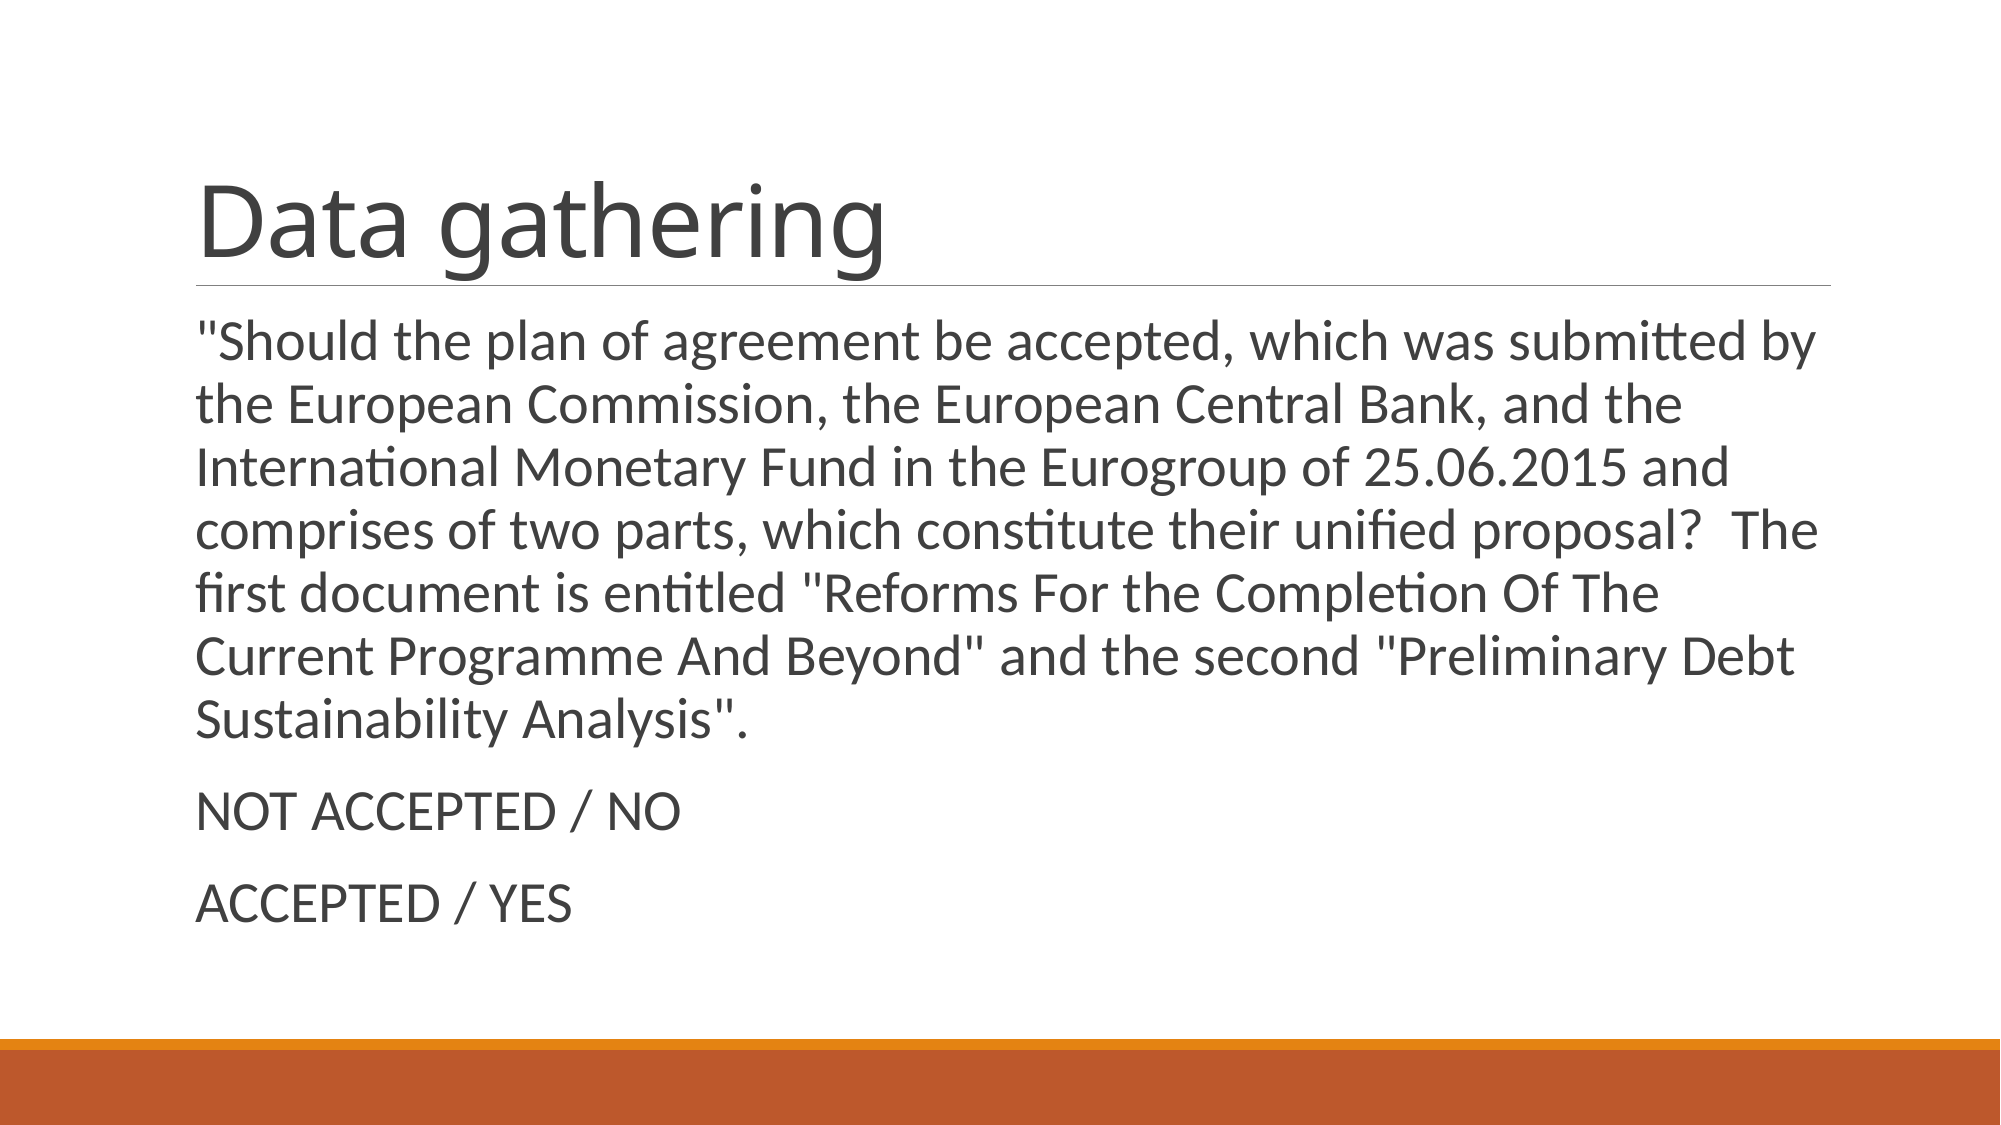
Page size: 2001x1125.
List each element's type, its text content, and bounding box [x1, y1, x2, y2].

title Data gathering [180, 47, 1830, 285]
list "Should the plan of agreement be accepted, which was submitted by the European Commission, the European Central Bank, and the International Monetary Fund in the Eurogroup of 25.06.2015 and comprises of two parts, which constitute their unified proposal? The first document is entitled "Reforms For the Completion Of The Current Programme And Beyond" and the second "Preliminary Debt Sustainability Analysis". NOT ACCEPTED / NO ACCEPTED / YES [180, 302, 1830, 1037]
